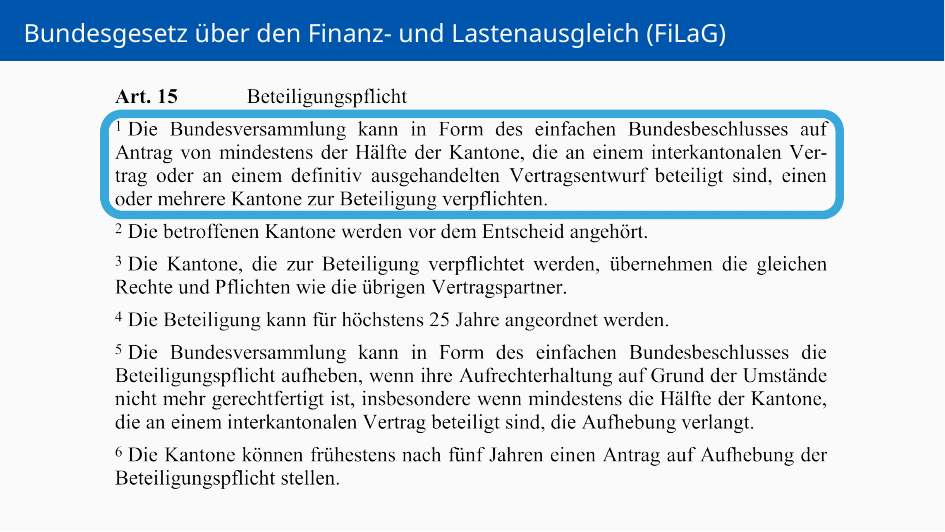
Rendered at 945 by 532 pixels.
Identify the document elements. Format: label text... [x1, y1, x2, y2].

picture [100, 81, 844, 497]
title Bundesgesetz über den Finanz- und Lastenausgleich (FiLaG) [23, 13, 915, 51]
